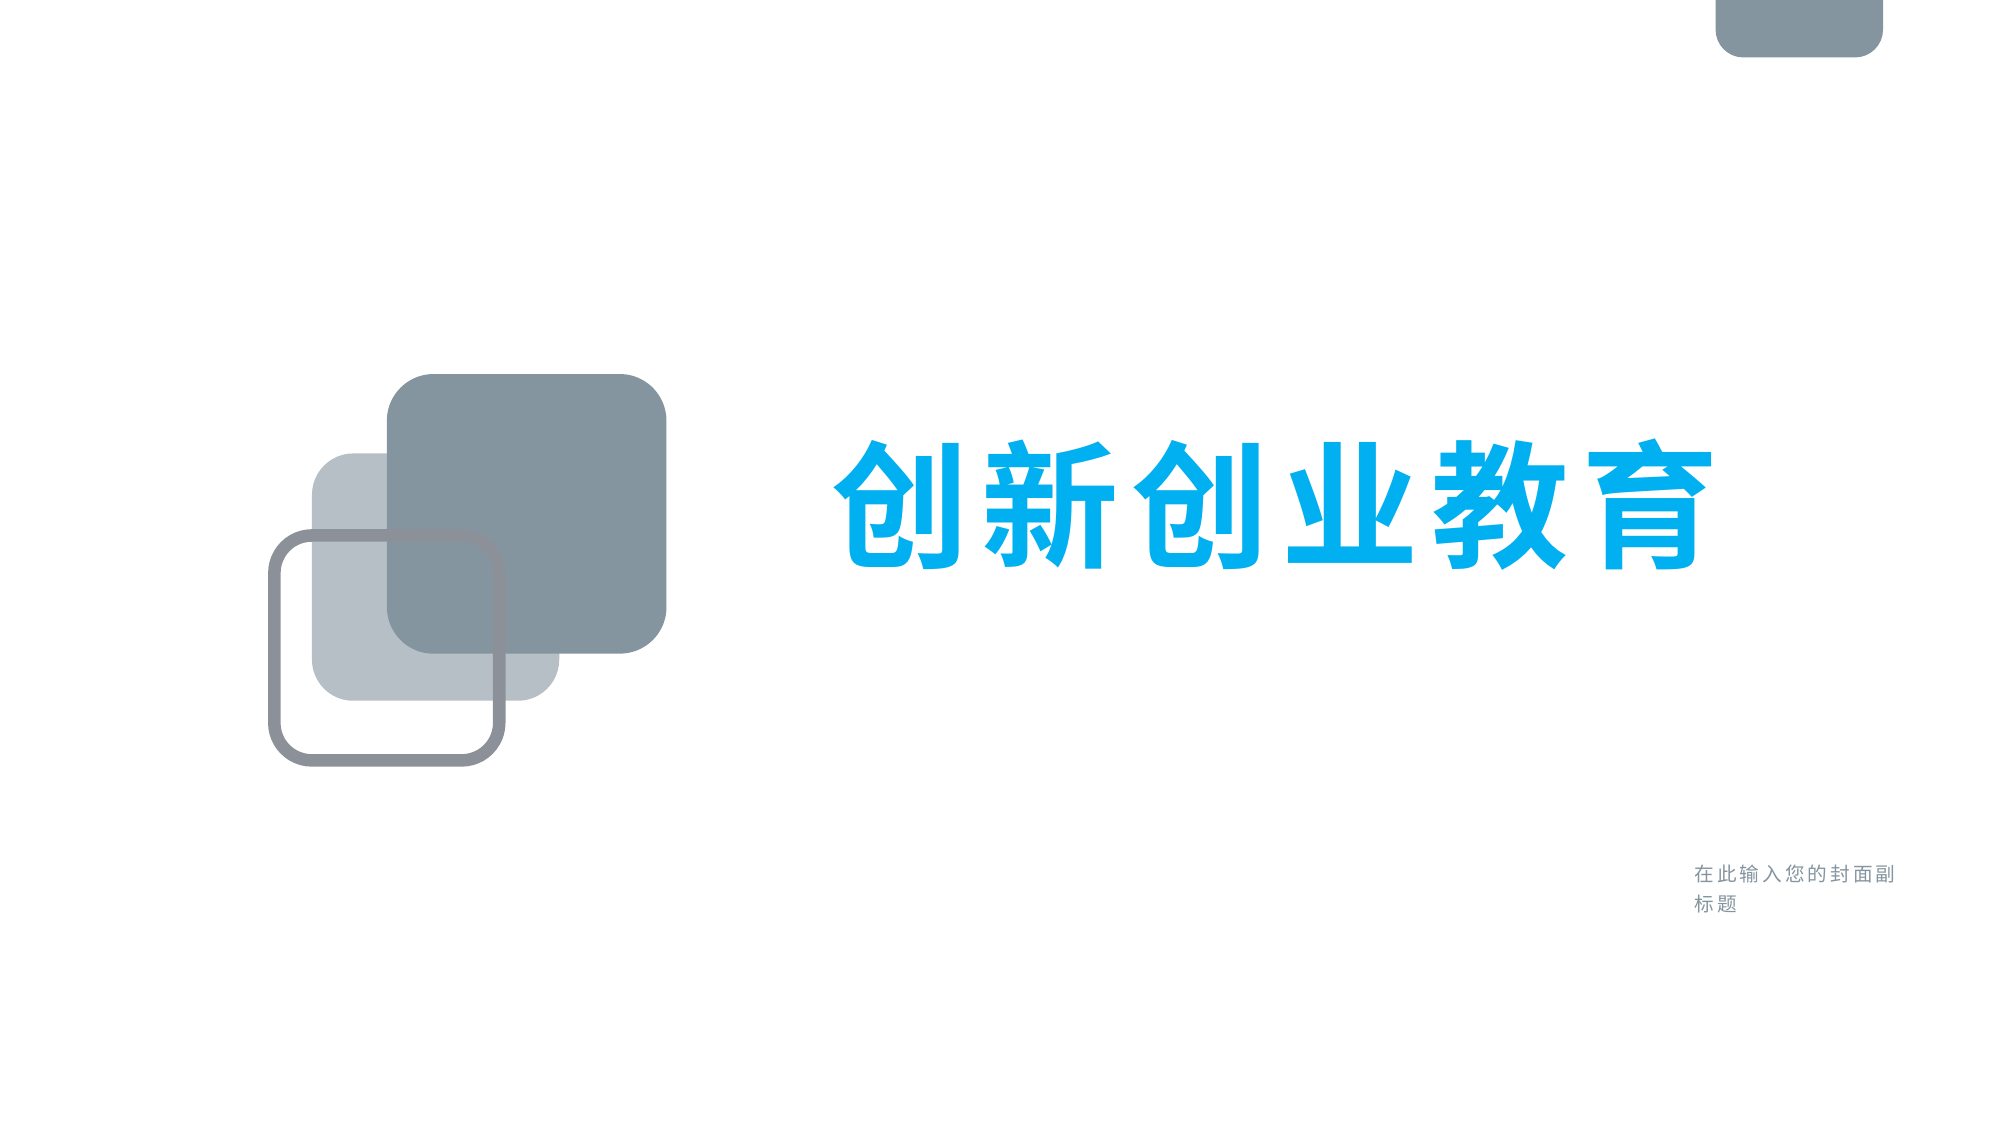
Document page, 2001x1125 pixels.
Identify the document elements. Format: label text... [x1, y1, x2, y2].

list 在此输入您的封面副标题 [1679, 846, 1919, 924]
title 创新创业教育 [738, 335, 1813, 585]
